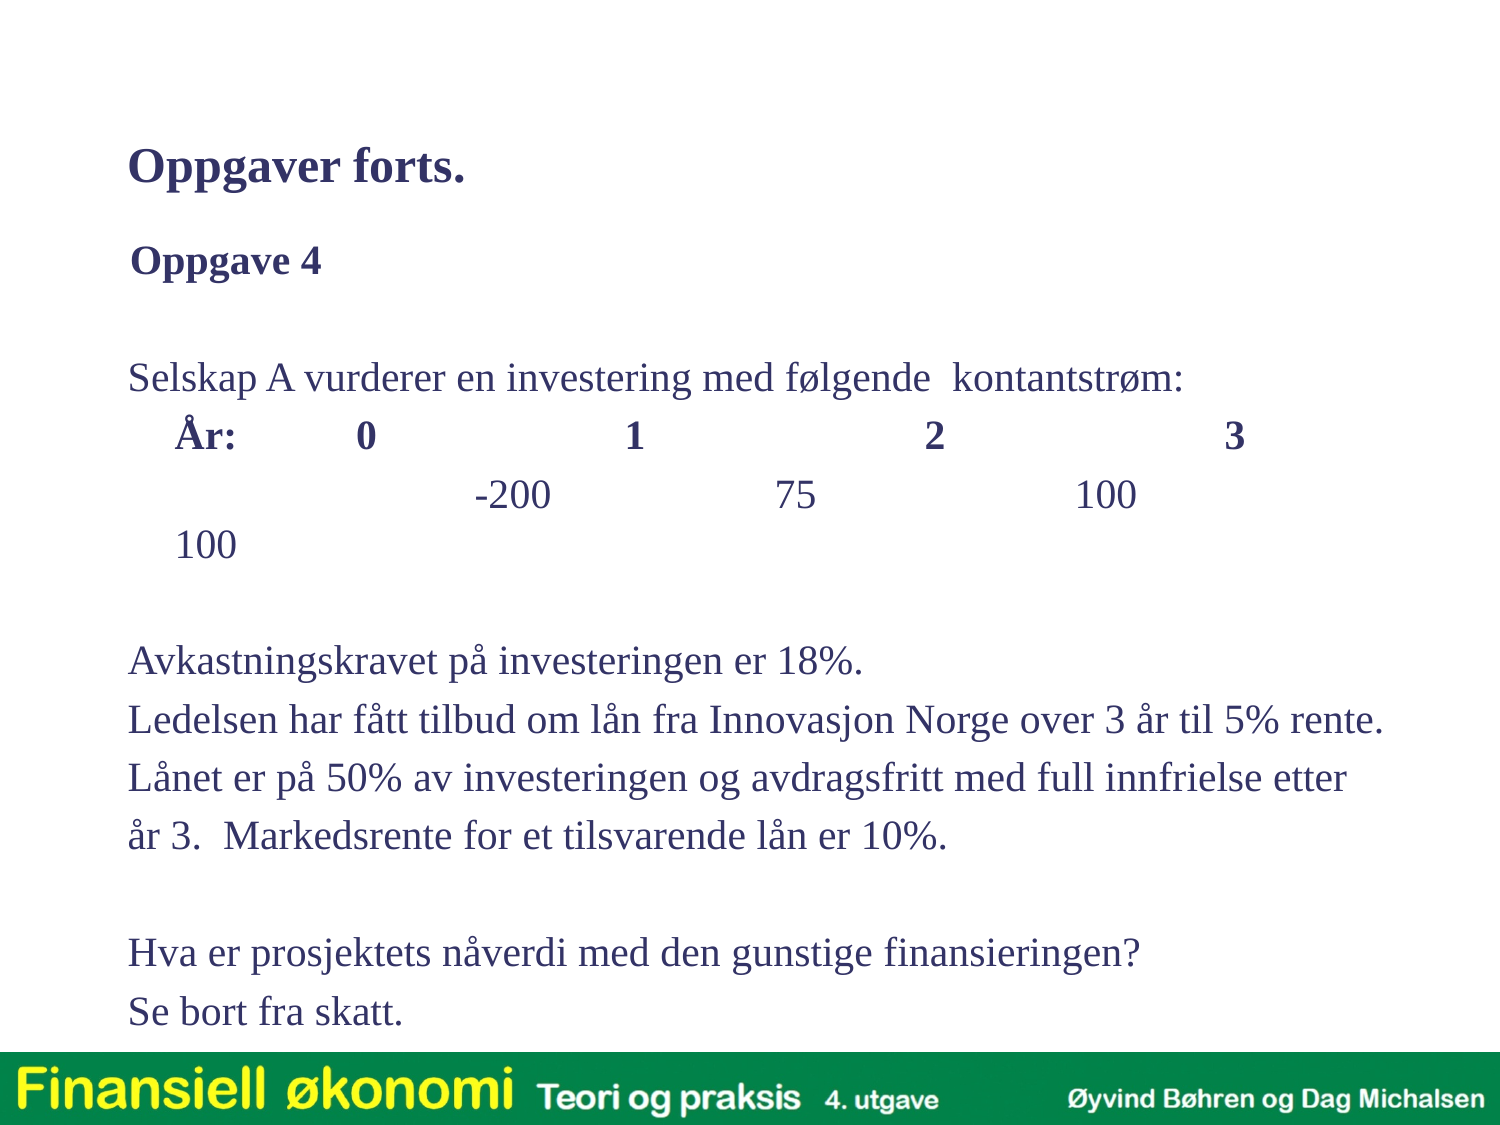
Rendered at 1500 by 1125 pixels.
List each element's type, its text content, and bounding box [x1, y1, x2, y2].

text_box Oppgaver forts. [112, 125, 763, 213]
text_box Oppgave 4 Selskap A vurderer en investering med følgende kontantstrøm: År: 0 1 2 3 -200 75 100 100 Avkastningskravet på investeringen er 18%. Ledelsen har fått tilbud om lån fra Innovasjon Norge over 3 år til 5% rente. Lånet er på 50% av investeringen og avdragsfritt med full innfrielse etter år 3. Markedsrente for et tilsvarende lån er 10%. Hva er prosjektets nåverdi med den gunstige finansieringen? Se bort fra skatt. [37, 225, 1413, 1026]
picture [0, 1052, 1500, 1125]
